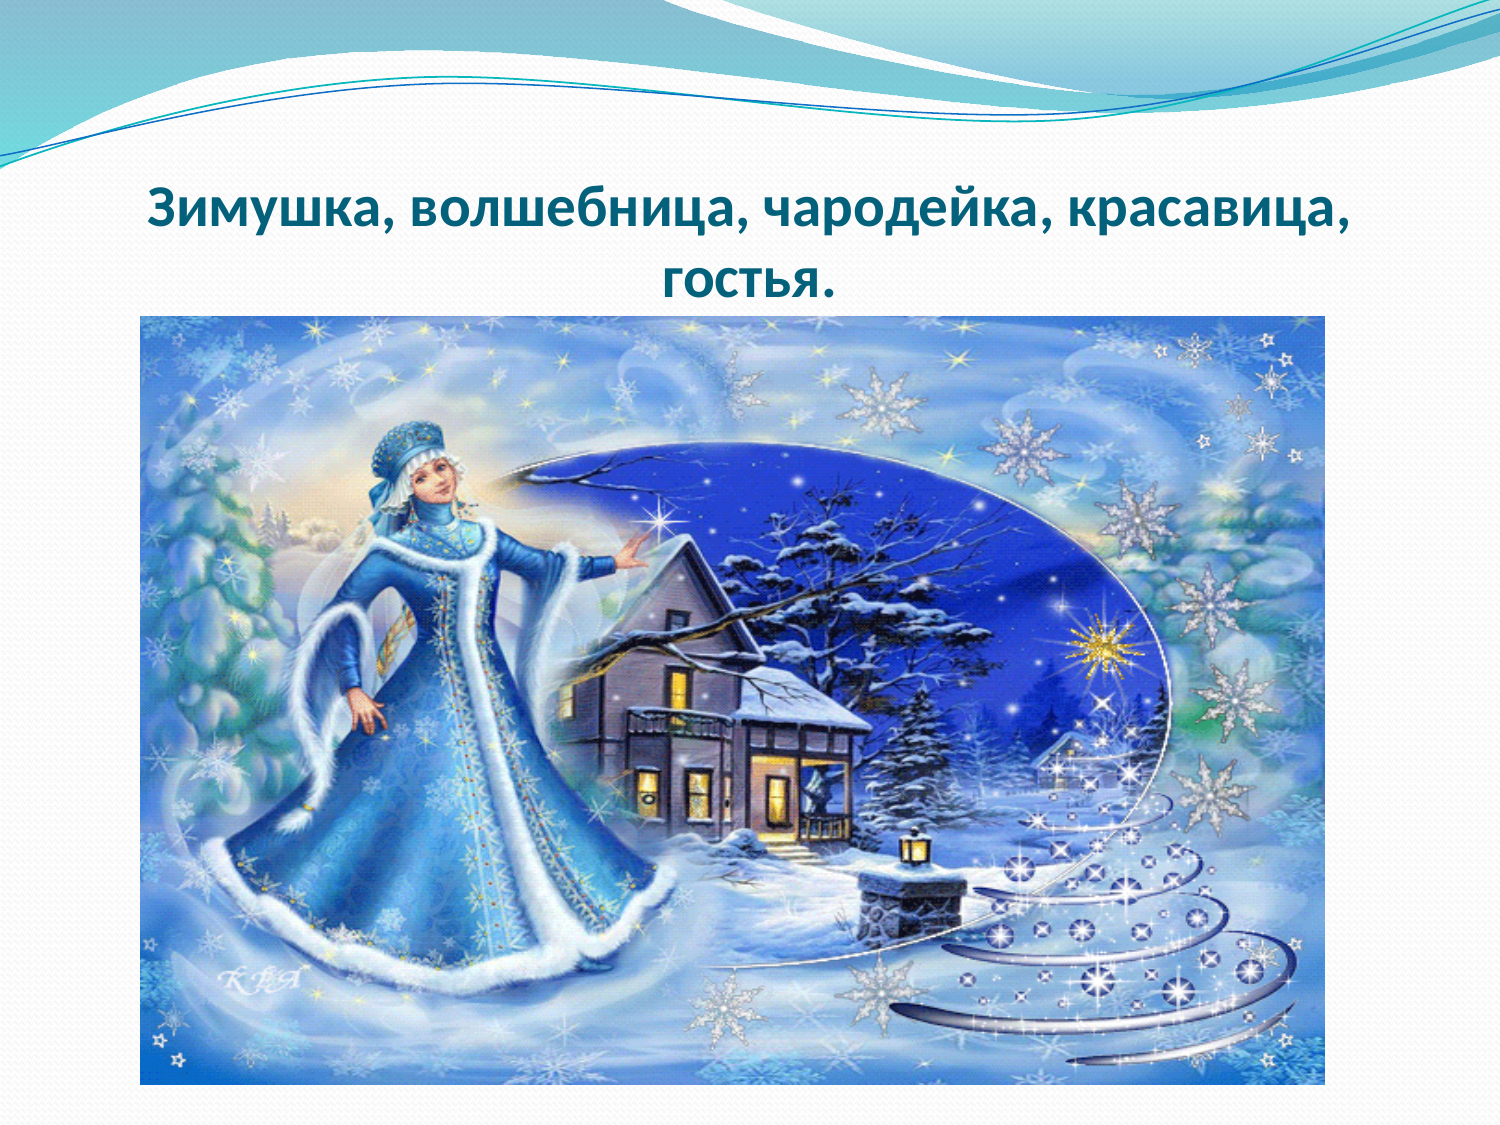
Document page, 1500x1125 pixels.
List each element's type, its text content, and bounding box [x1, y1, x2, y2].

title Зимушка, волшебница, чародейка, красавица, гостья. [75, 70, 1425, 399]
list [140, 316, 1325, 1086]
